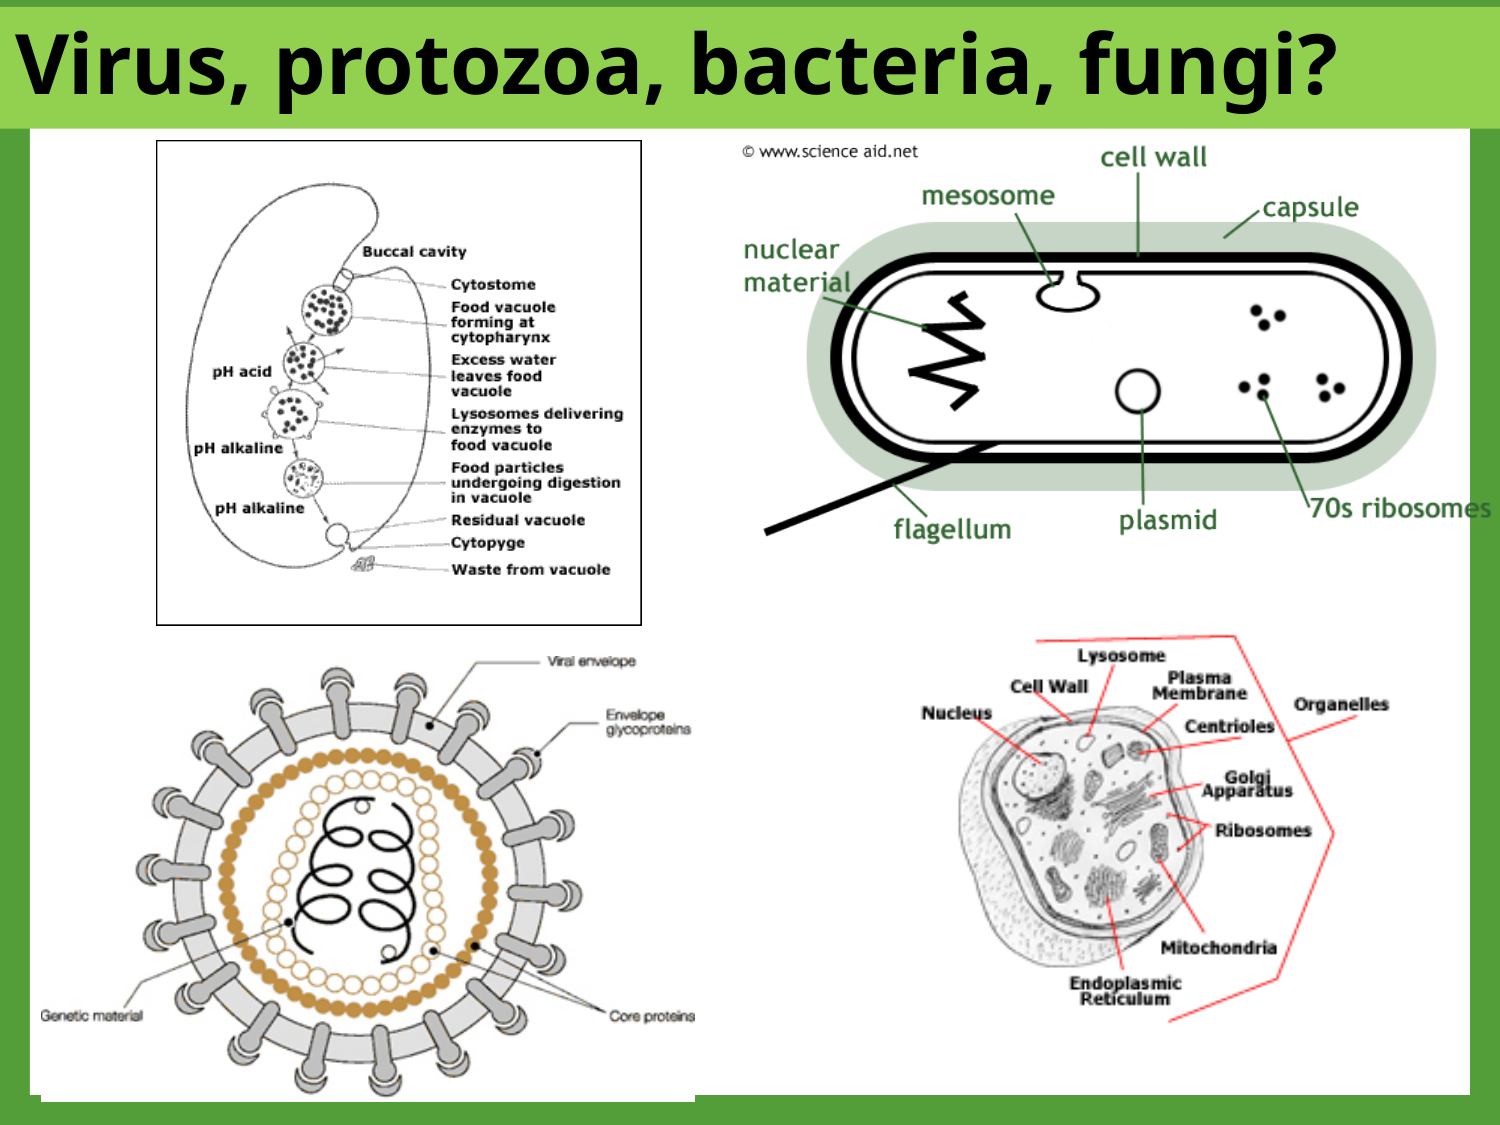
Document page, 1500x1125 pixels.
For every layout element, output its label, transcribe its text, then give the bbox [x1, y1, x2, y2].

picture [915, 627, 1393, 1030]
picture [737, 140, 1500, 549]
picture [156, 140, 643, 627]
title Virus, protozoa, bacteria, fungi? [0, 6, 1500, 129]
picture [40, 656, 695, 1102]
